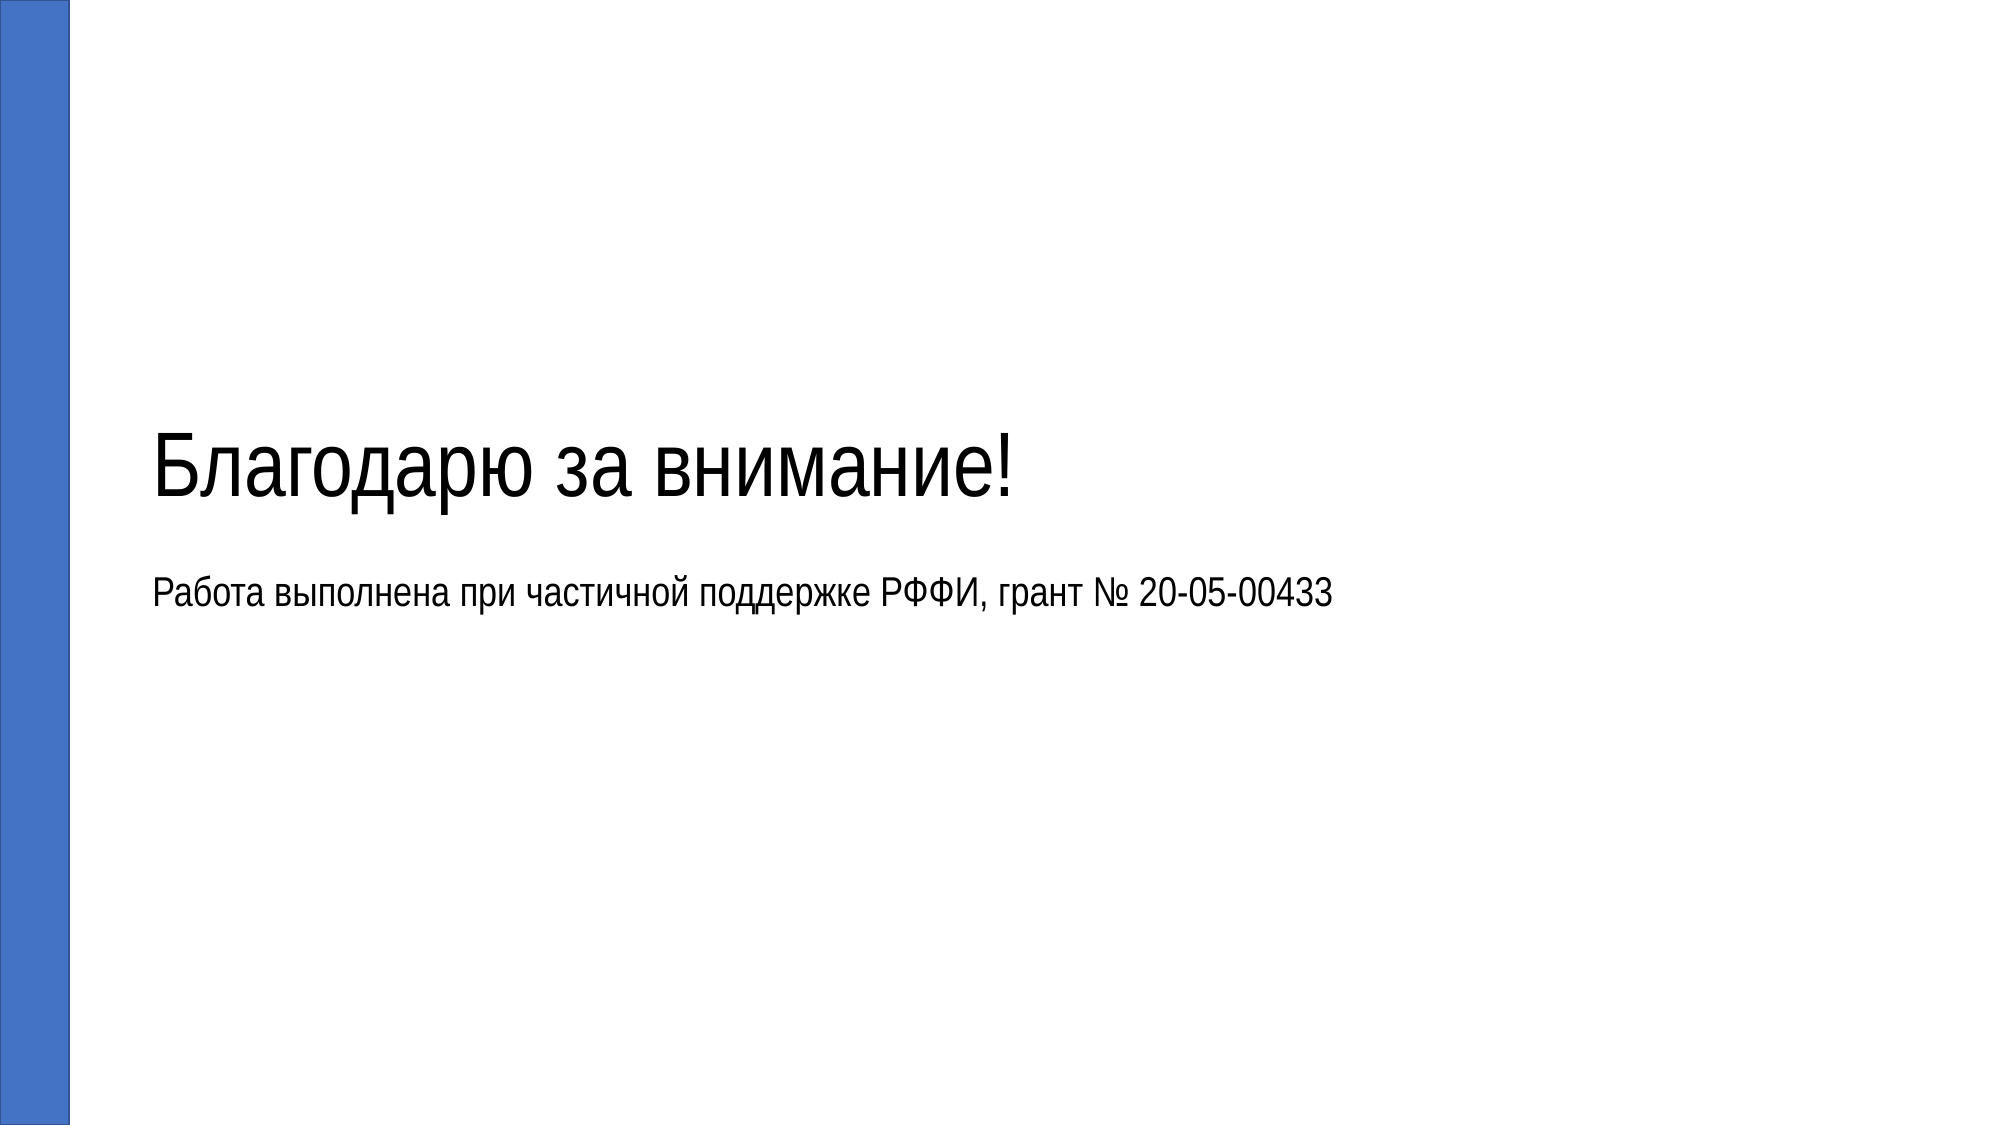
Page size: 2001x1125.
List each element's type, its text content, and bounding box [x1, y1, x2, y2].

text_box [0, 0, 70, 1125]
list Работа выполнена при частичной поддержке РФФИ, грант № 20-05-00433 [137, 562, 1863, 1014]
title Благодарю за внимание! [137, 358, 1863, 562]
